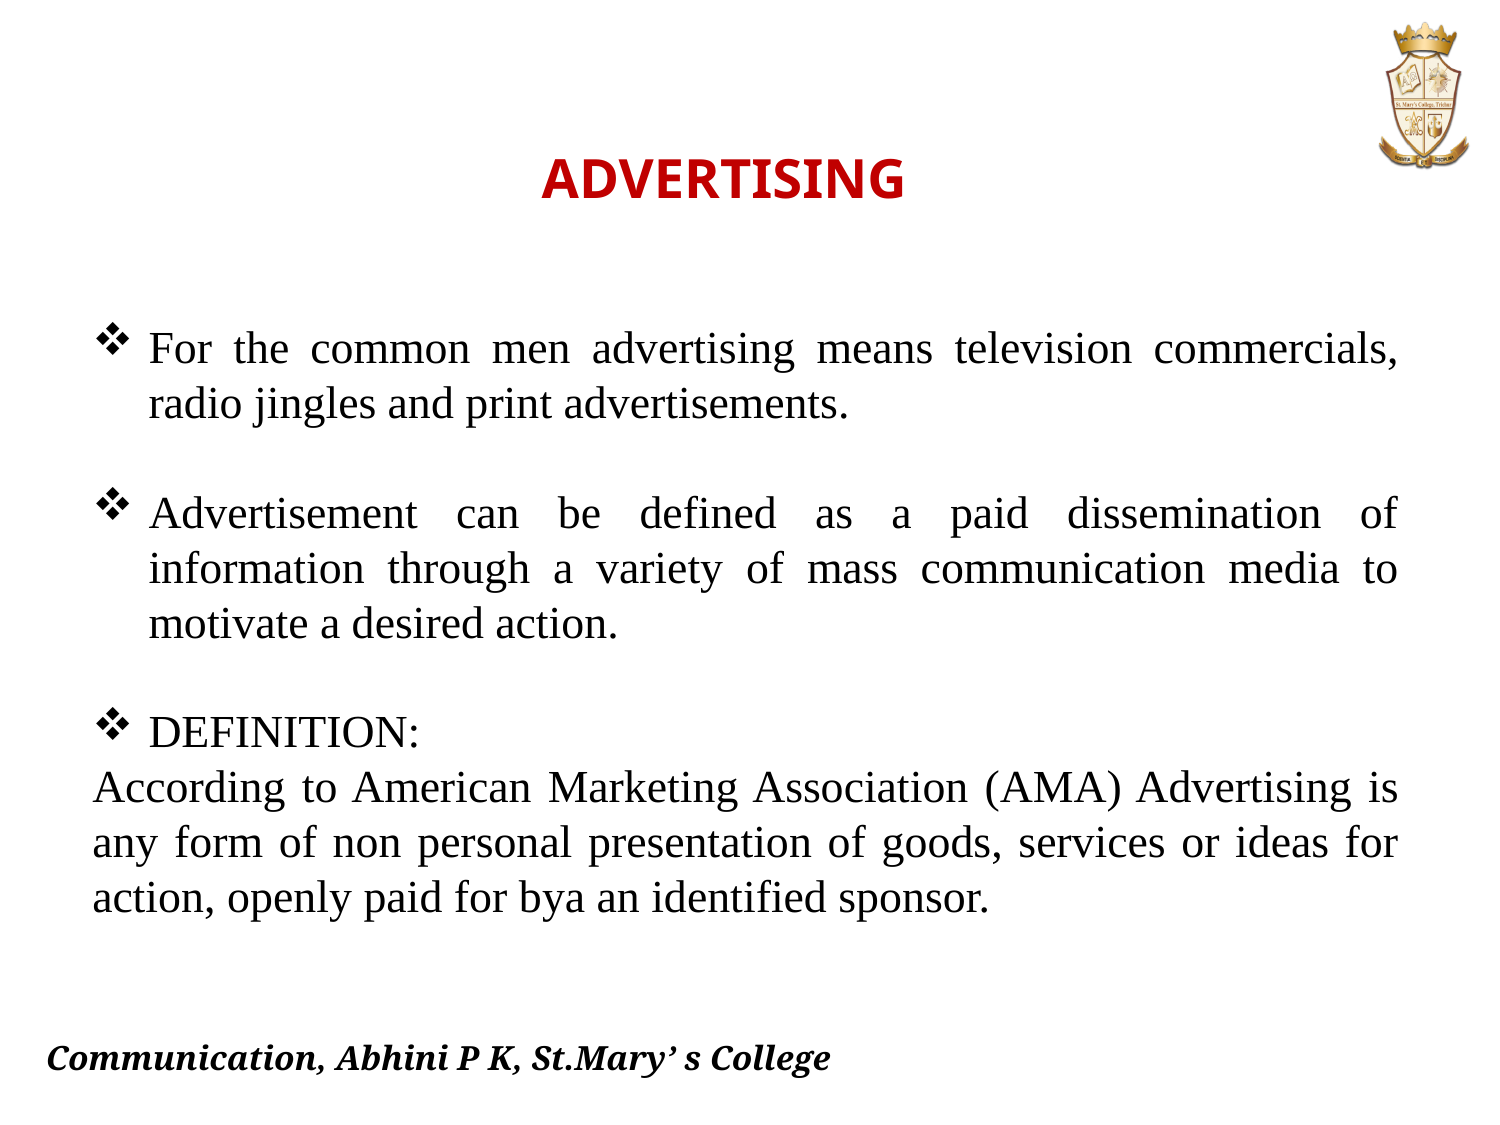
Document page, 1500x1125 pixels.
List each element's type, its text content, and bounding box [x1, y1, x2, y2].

picture [1362, 9, 1485, 193]
text_box For the common men advertising means television commercials, radio jingles and print advertisements. Advertisement can be defined as a paid dissemination of information through a variety of mass communication media to motivate a desired action. DEFINITION: According to American Marketing Association (AMA) Advertising is any form of non personal presentation of goods, services or ideas for action, openly paid for bya an identified sponsor. [77, 309, 1415, 930]
text_box Communication, Abhini P K, St.Mary’ s College [31, 1030, 1153, 1085]
text_box ADVERTISING [182, 137, 1267, 217]
